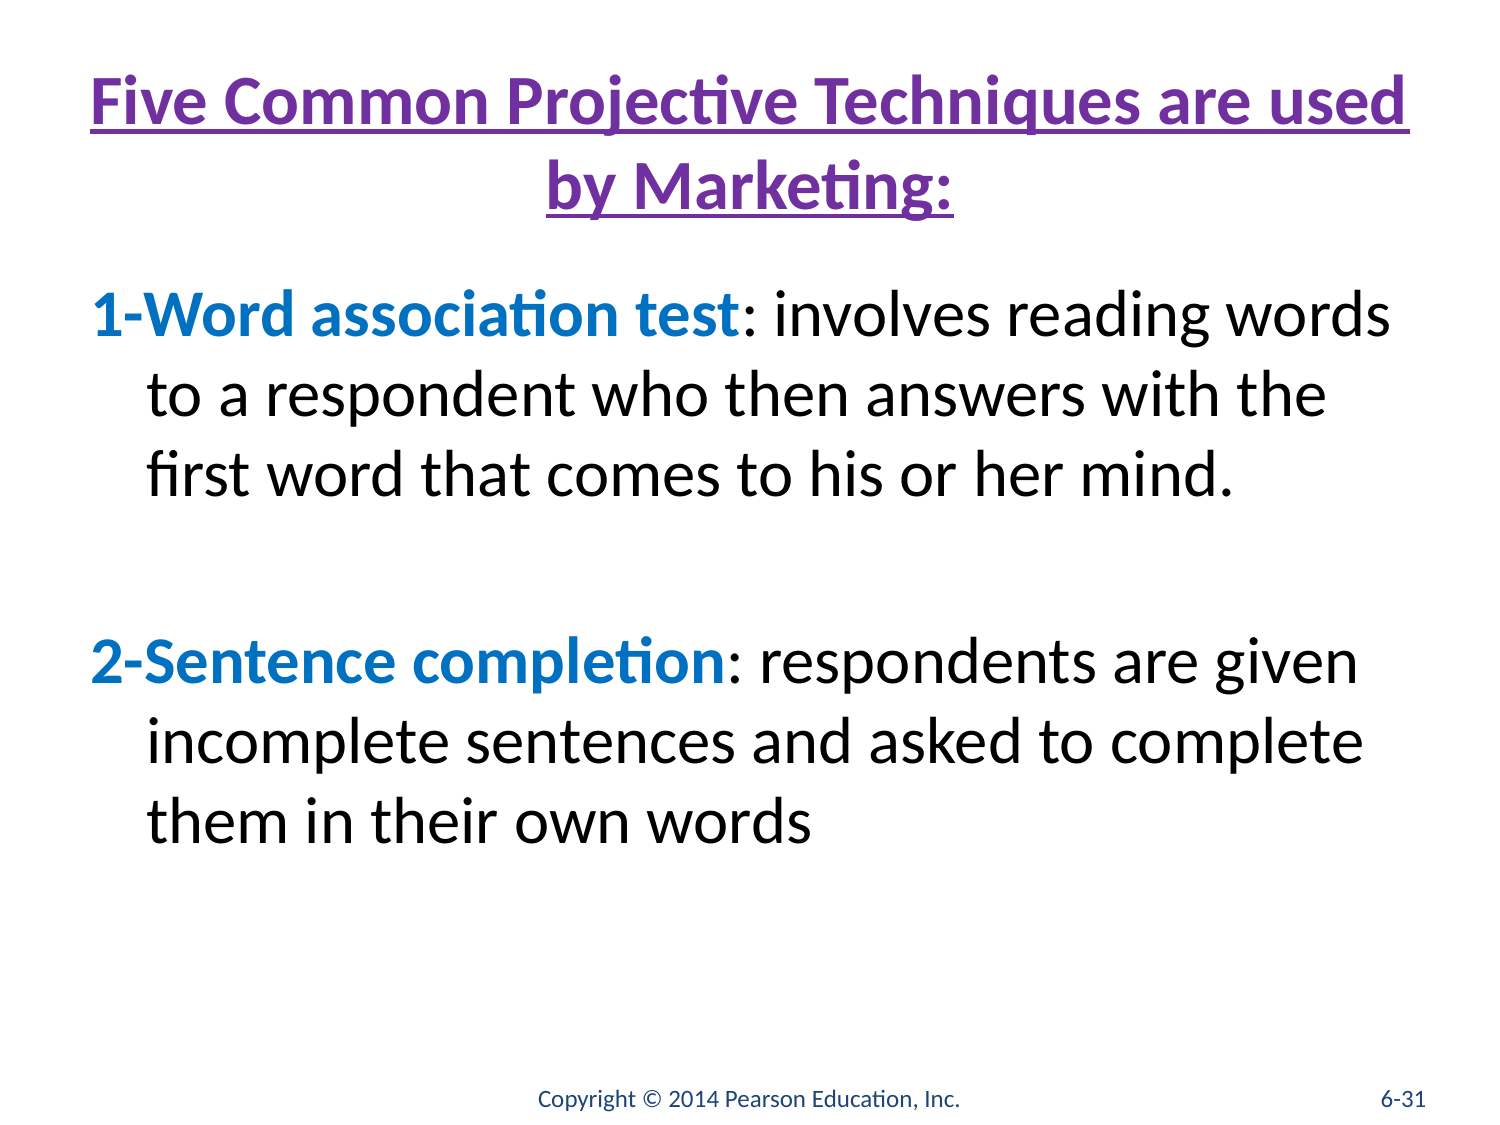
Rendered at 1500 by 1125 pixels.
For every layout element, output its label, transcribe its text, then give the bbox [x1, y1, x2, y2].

list 1-Word association test: involves reading words to a respondent who then answers with the first word that comes to his or her mind. 2-Sentence completion: respondents are given incomplete sentences and asked to complete them in their own words [75, 262, 1425, 1005]
title Five Common Projective Techniques are used by Marketing: [75, 45, 1425, 233]
